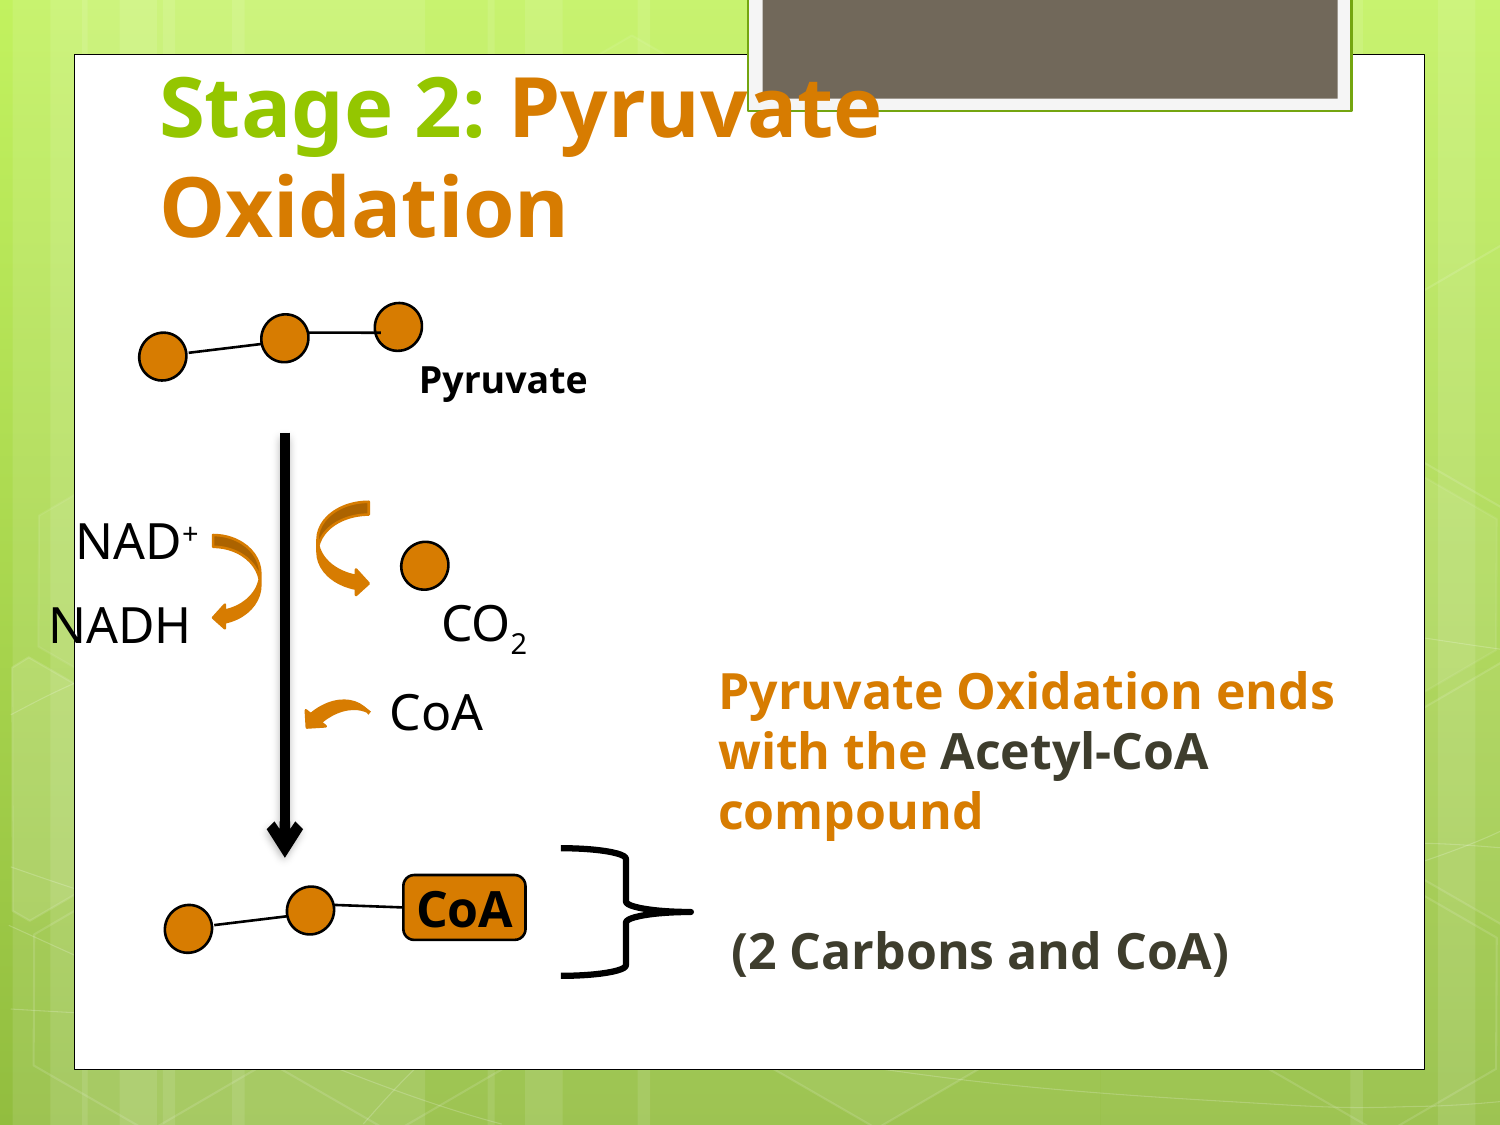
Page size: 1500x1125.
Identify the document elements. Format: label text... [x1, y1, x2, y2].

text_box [317, 677, 397, 790]
list Pyruvate Oxidation ends with the Acetyl-CoA compound (2 Carbons and CoA) [703, 231, 1462, 1090]
text_box Pyruvate [404, 348, 613, 409]
text_box CoA [375, 672, 499, 748]
title Stage 2: Pyruvate Oxidation [144, 137, 1297, 262]
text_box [165, 242, 396, 442]
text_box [317, 501, 539, 661]
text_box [177, 859, 377, 1001]
text_box [560, 847, 692, 977]
text_box CoA [401, 869, 529, 945]
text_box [41, 501, 261, 663]
